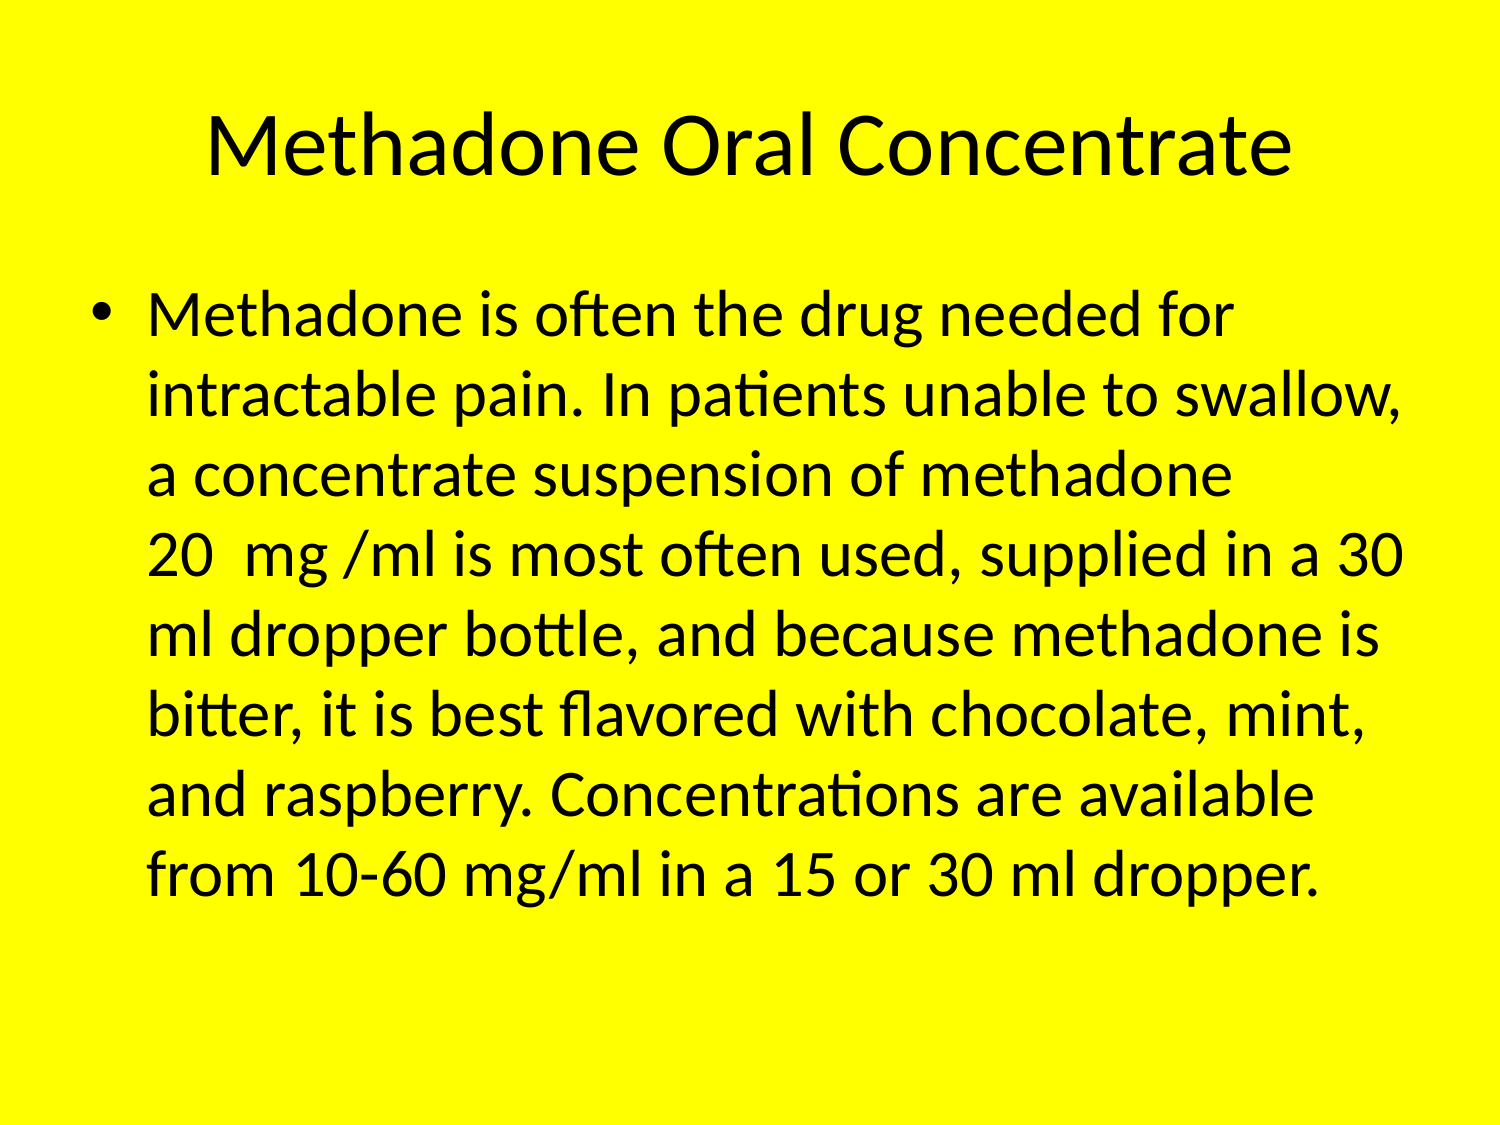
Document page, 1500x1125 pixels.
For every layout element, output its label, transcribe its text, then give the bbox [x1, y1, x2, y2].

list Methadone is often the drug needed for intractable pain. In patients unable to swallow, a concentrate suspension of methadone 20 mg /ml is most often used, supplied in a 30 ml dropper bottle, and because methadone is bitter, it is best flavored with chocolate, mint, and raspberry. Concentrations are available from 10-60 mg/ml in a 15 or 30 ml dropper. [74, 262, 1426, 1006]
title Methadone Oral Concentrate [74, 44, 1426, 233]
